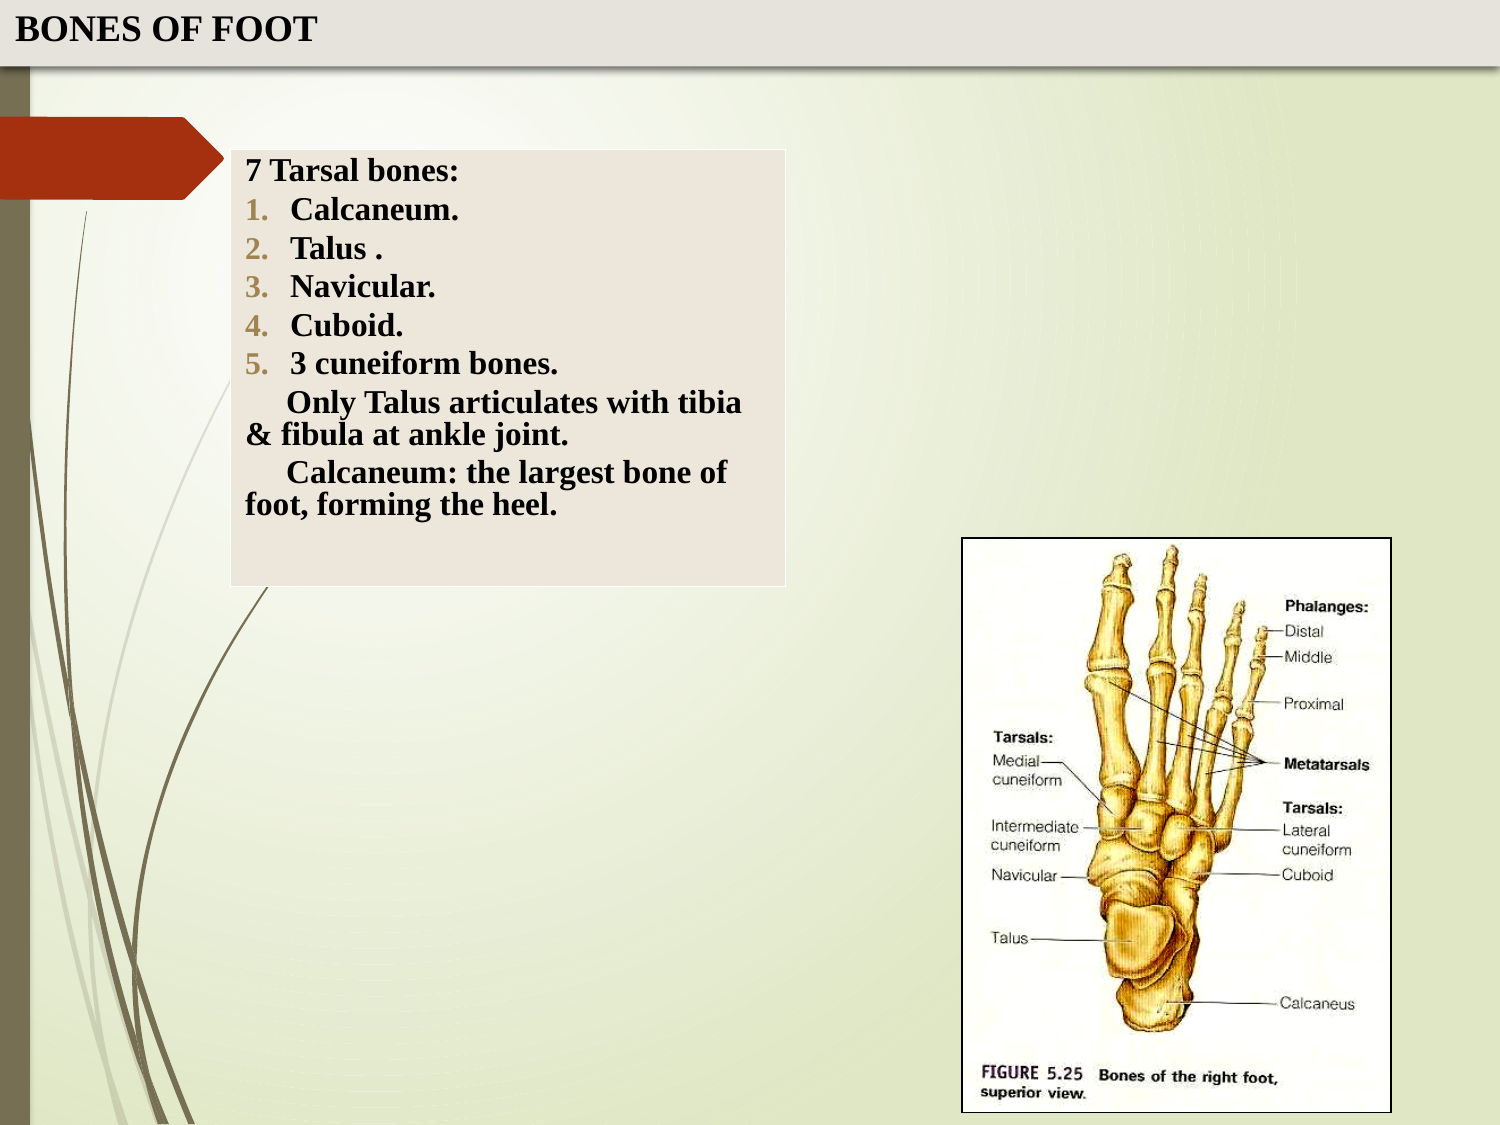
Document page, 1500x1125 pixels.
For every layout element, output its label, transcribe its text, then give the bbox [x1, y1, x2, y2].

picture [962, 538, 1391, 1113]
title BONES OF FOOT [0, 0, 1500, 67]
text_box 7 Tarsal bones: Calcaneum. Talus . Navicular. Cuboid. 3 cuneiform bones. Only Talus articulates with tibia & fibula at ankle joint. Calcaneum: the largest bone of foot, forming the heel. [230, 149, 786, 587]
